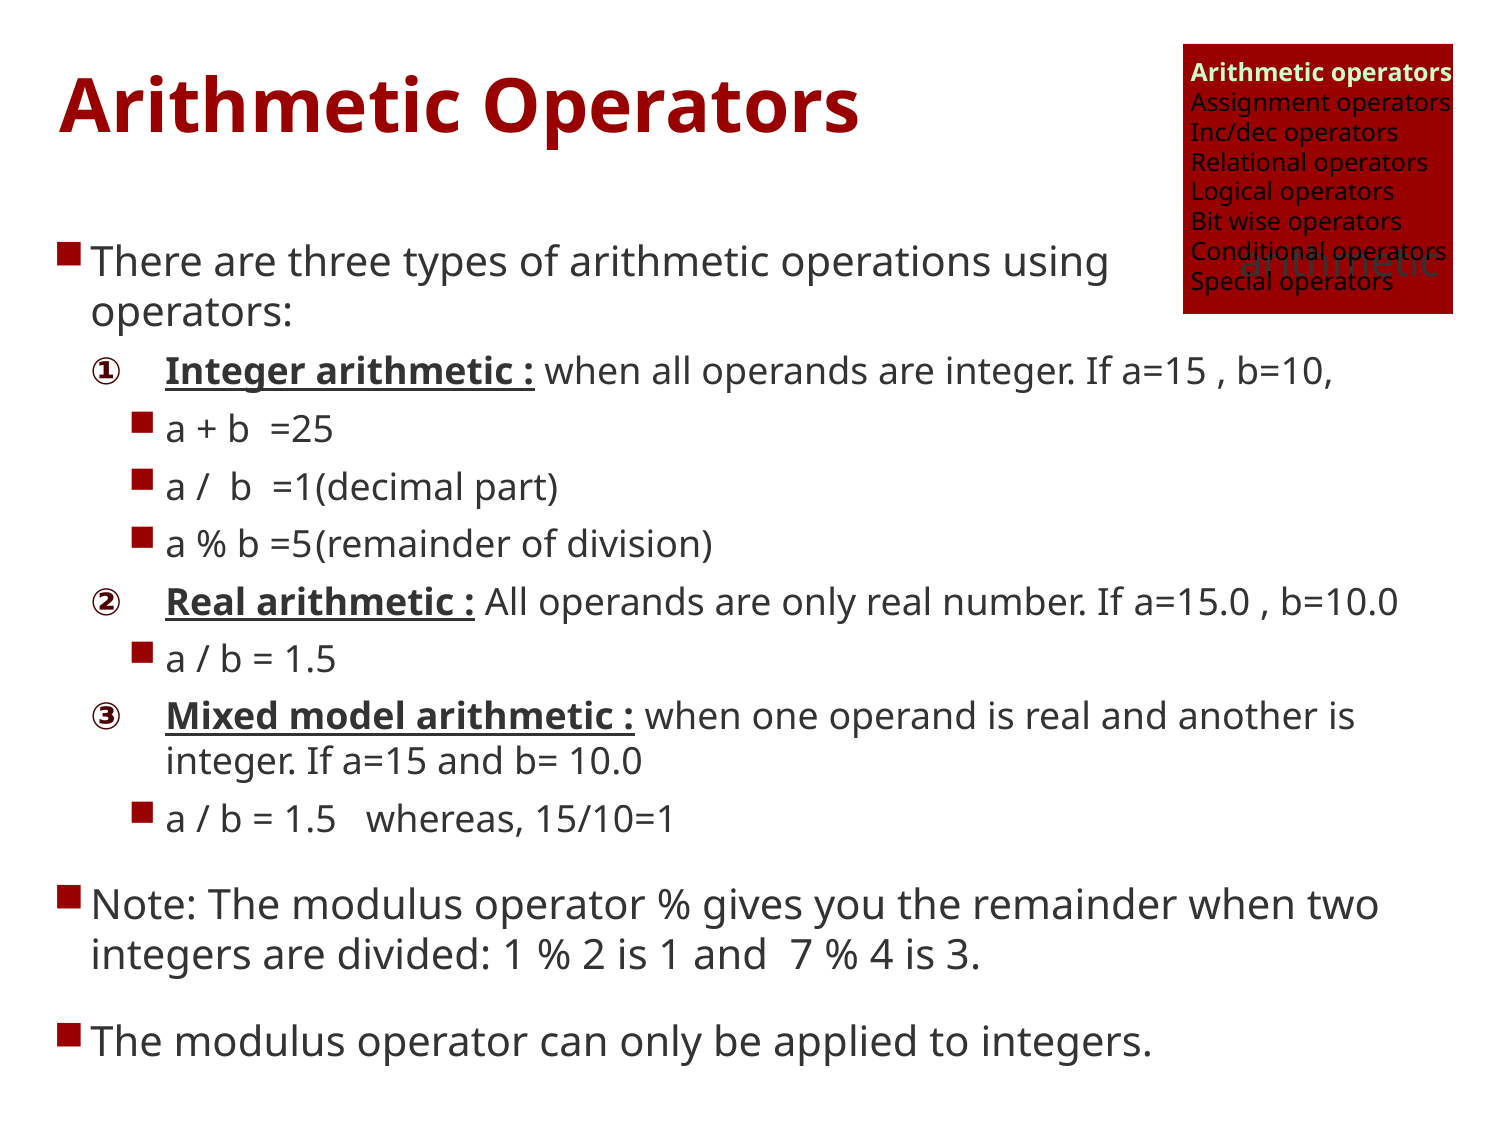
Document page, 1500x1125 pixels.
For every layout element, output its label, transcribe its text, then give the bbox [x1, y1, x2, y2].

list There are three types of arithmetic operations using arithmetic operators: Integer arithmetic : when all operands are integer. If a=15 , b=10, a + b =25 a / b =1 (decimal part) a % b =5 (remainder of division) Real arithmetic : All operands are only real number. If a=15.0 , b=10.0 a / b = 1.5 Mixed model arithmetic : when one operand is real and another is integer. If a=15 and b= 10.0 a / b = 1.5 whereas, 15/10=1 Note: The modulus operator % gives you the remainder when two integers are divided: 1 % 2 is 1 and 7 % 4 is 3. The modulus operator can only be applied to integers. [37, 227, 1482, 1093]
title Arithmetic Operators [44, 57, 1113, 245]
text_box Arithmetic operators Assignment operators Inc/dec operators Relational operators Logical operators Bit wise operators Conditional operators Special operators [1175, 48, 1484, 304]
